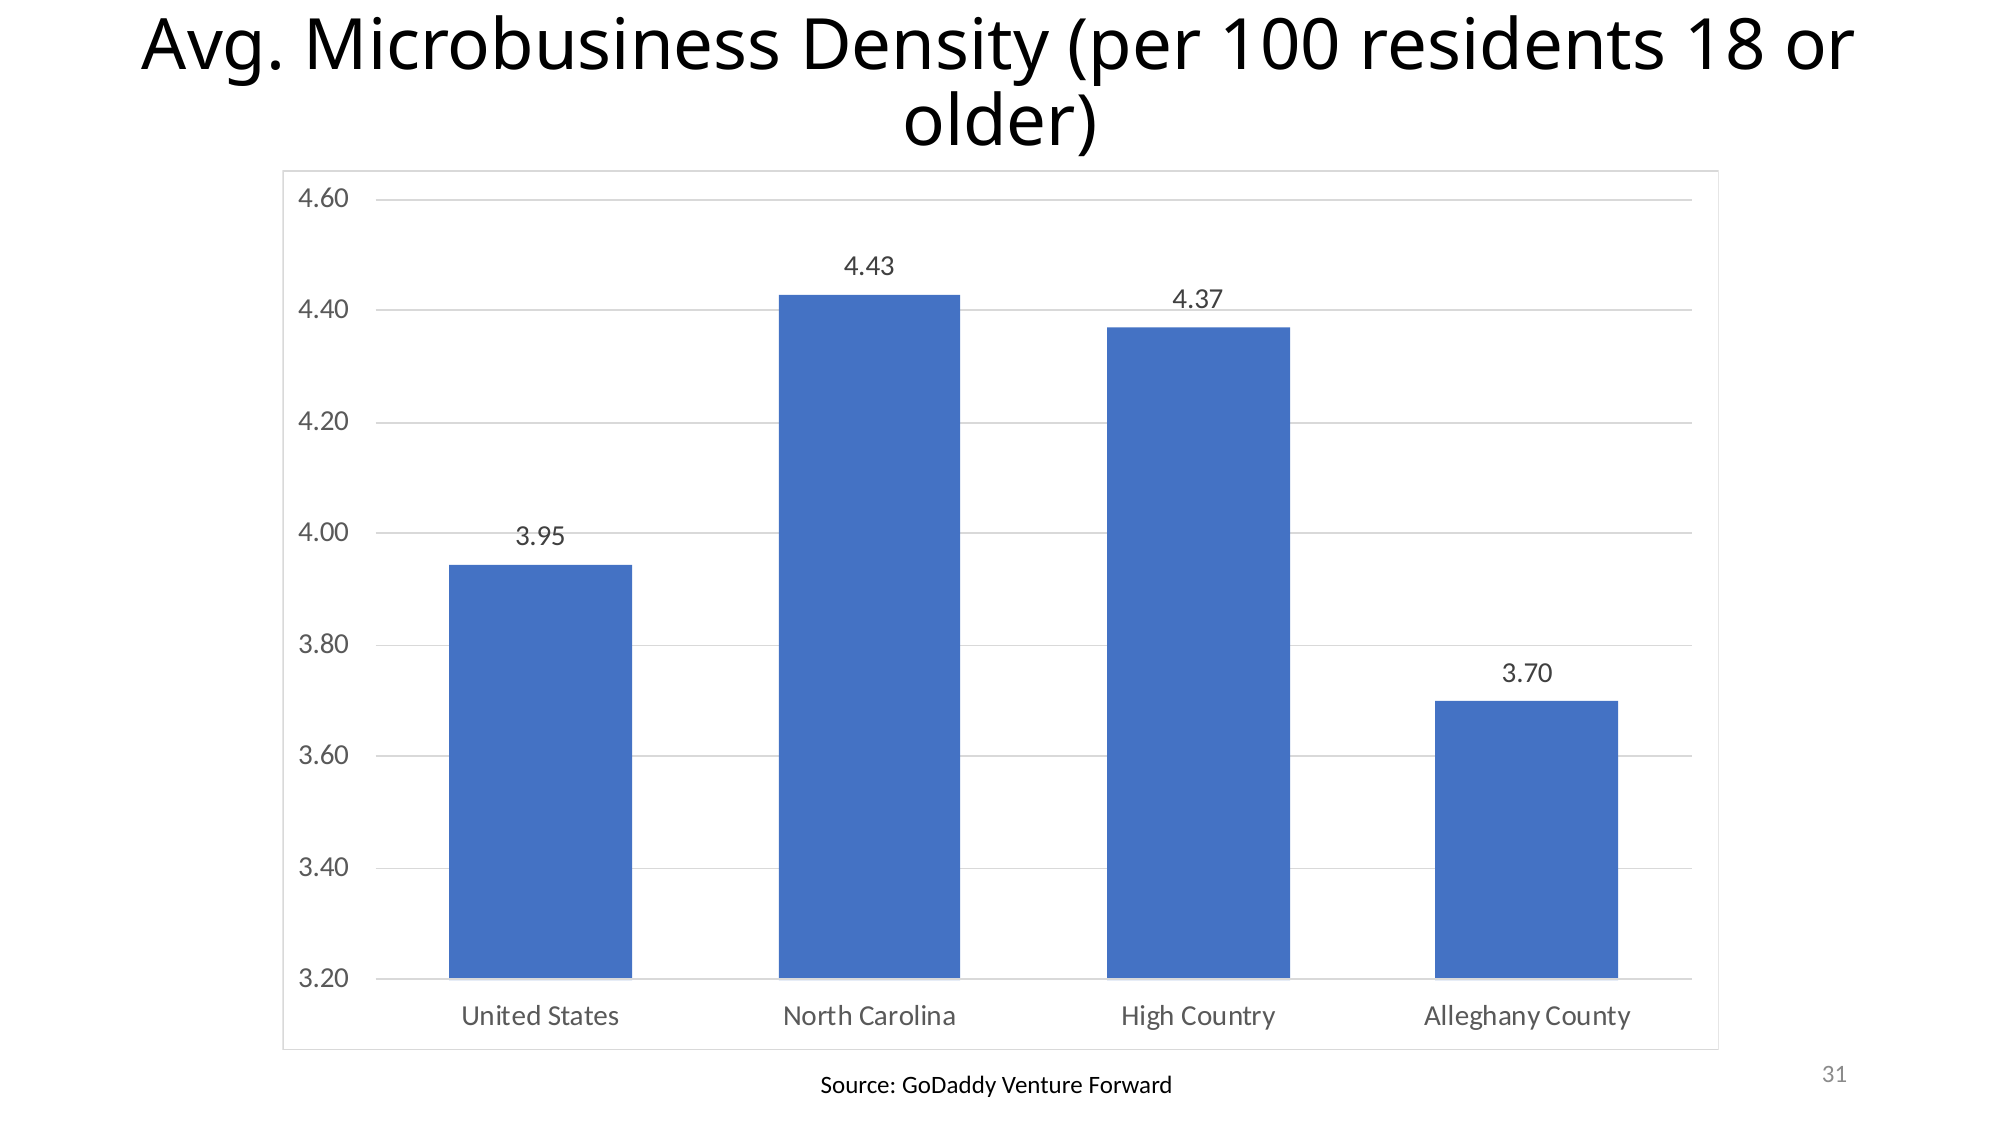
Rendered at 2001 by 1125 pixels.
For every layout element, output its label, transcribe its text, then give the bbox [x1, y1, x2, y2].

title Avg. Microbusiness Density (per 100 residents 18 or older) [24, 0, 1975, 169]
text_box Source: GoDaddy Venture Forward [805, 1061, 1195, 1106]
slide_number 31 [1412, 1042, 1863, 1103]
picture [281, 168, 1719, 1050]
